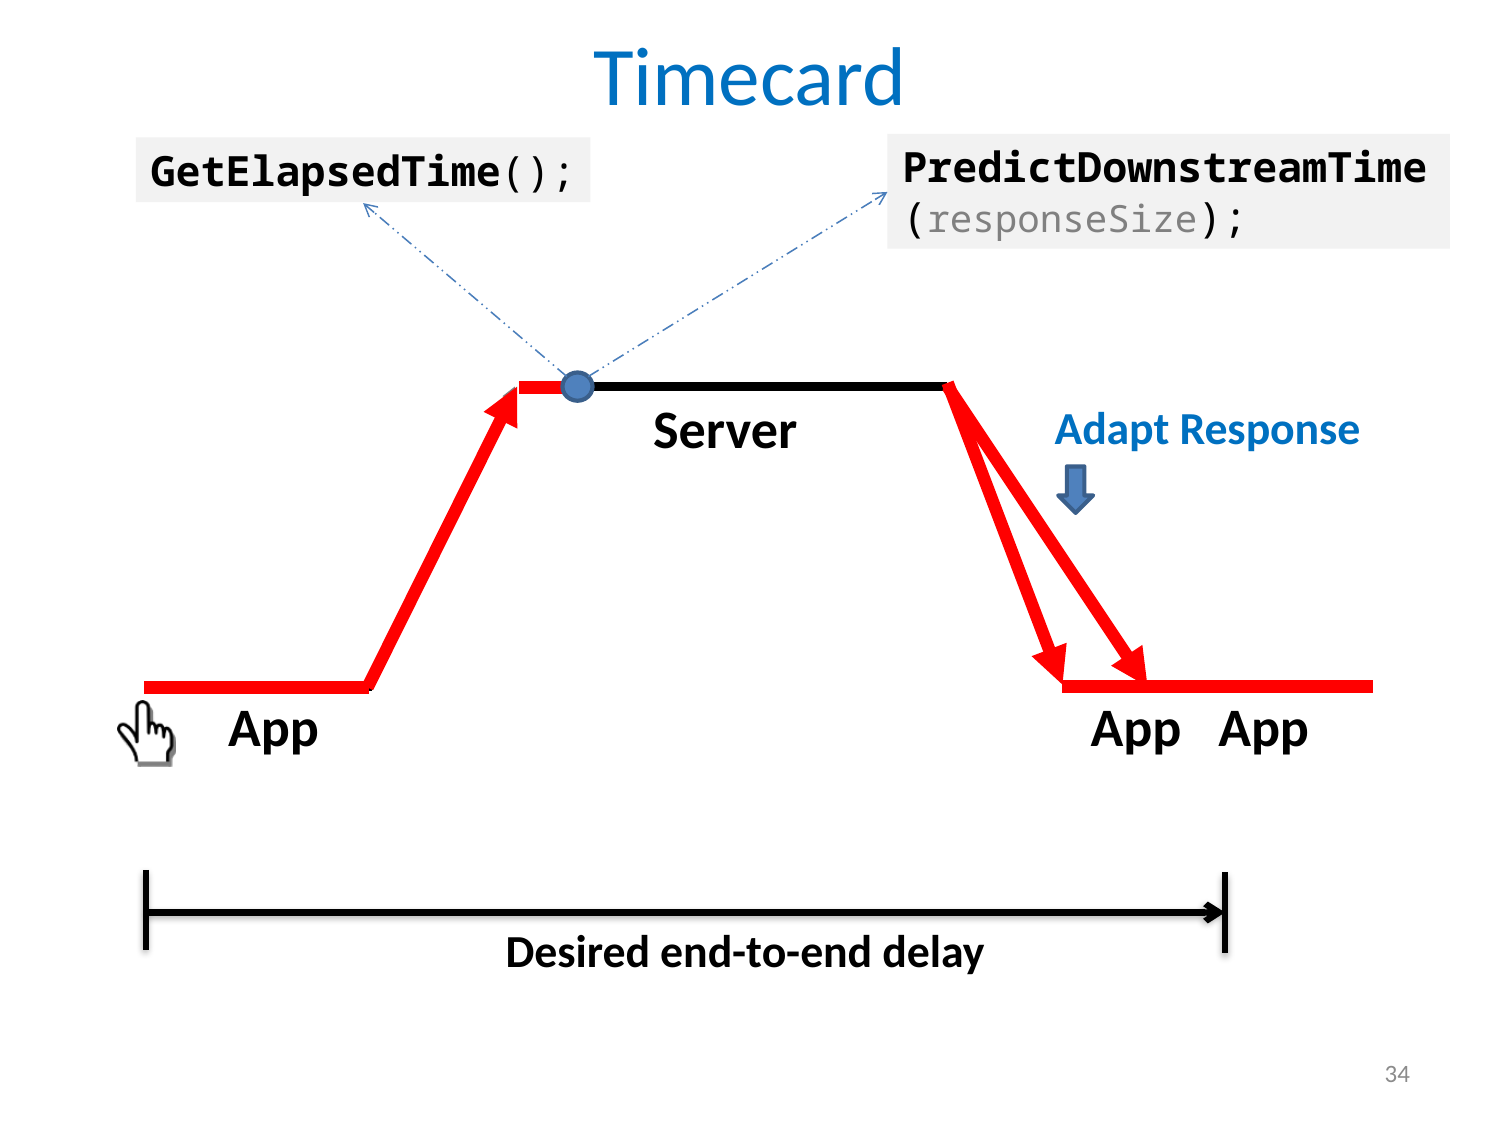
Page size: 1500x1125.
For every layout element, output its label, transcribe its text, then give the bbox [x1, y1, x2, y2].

text_box [572, 370, 584, 383]
text_box Server [638, 394, 813, 468]
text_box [587, 191, 888, 377]
text_box [564, 395, 593, 403]
text_box App [213, 697, 334, 765]
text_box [947, 382, 1063, 685]
picture [117, 699, 176, 768]
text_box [367, 386, 518, 688]
text_box App [1203, 694, 1325, 765]
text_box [362, 202, 568, 377]
text_box Desired end-to-end delay [490, 921, 1000, 985]
title Timecard [75, 7, 1425, 138]
slide_number 34 [1074, 1042, 1425, 1103]
text_box GetElapsedTime(); [135, 137, 591, 203]
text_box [1066, 386, 1148, 685]
text_box App [1075, 696, 1197, 765]
text_box PredictDownstreamTime (responseSize); [887, 133, 1450, 249]
text_box Adapt Response [1152, 391, 1376, 462]
